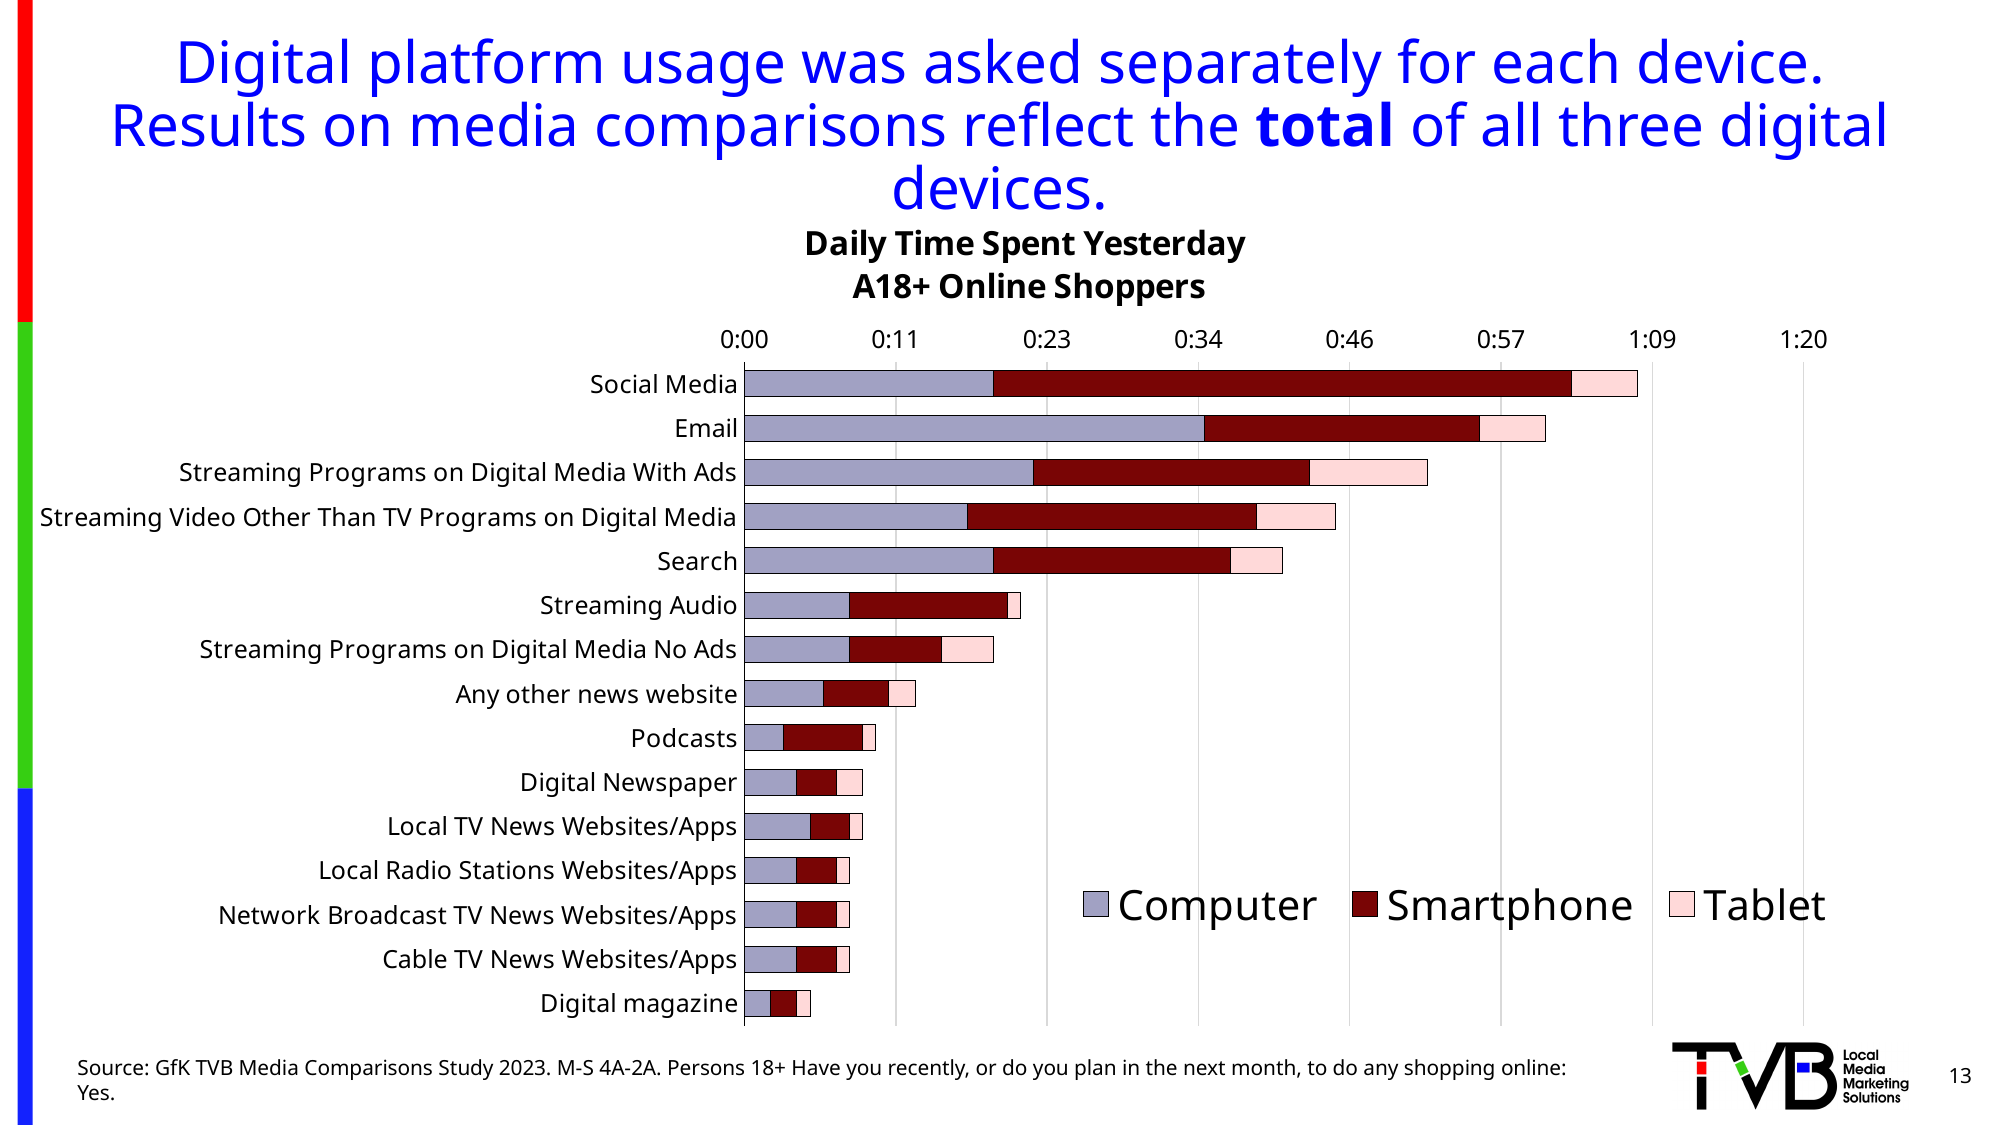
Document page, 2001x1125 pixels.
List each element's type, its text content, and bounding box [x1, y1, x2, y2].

chart [0, 210, 1920, 1113]
slide_number 13 [1927, 1046, 1988, 1107]
title Digital platform usage was asked separately for each device. Results on media comparisons reflect the total of all three digital devices. [68, 26, 1932, 169]
